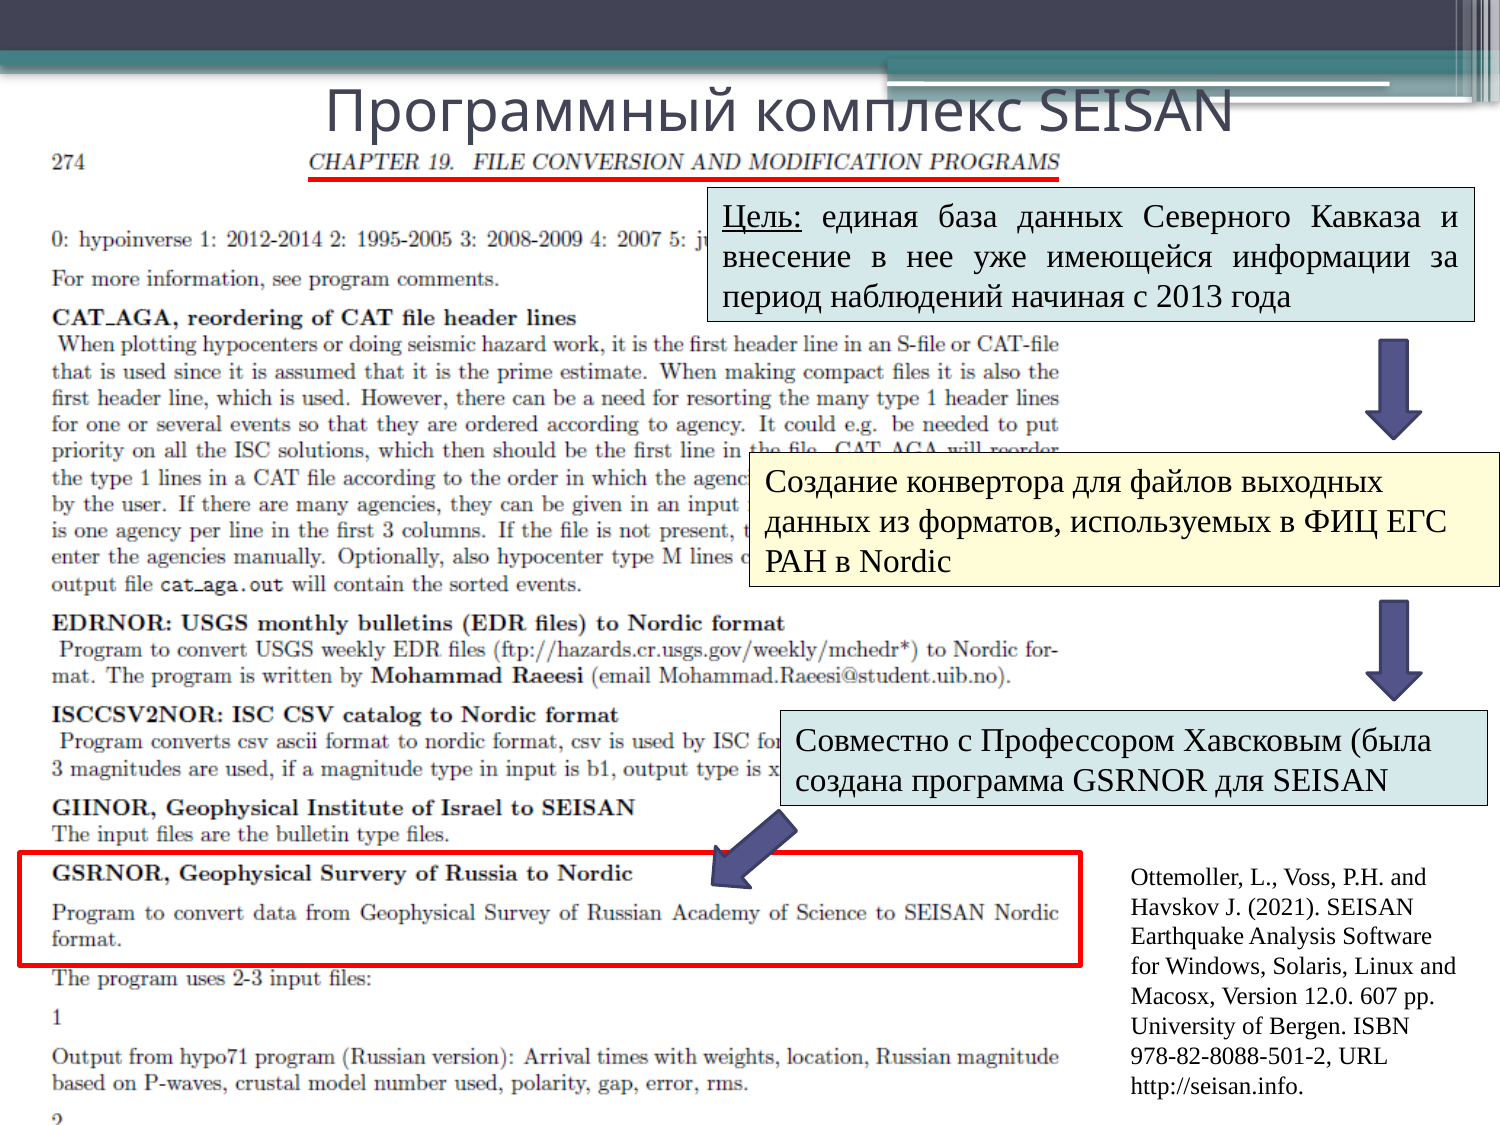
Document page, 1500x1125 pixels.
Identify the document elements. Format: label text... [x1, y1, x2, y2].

text_box Цель: единая база данных Северного Кавказа и внесение в нее уже имеющейся информации за период наблюдений начиная с 2013 года [1138, 187, 1475, 322]
text_box [1365, 338, 1423, 441]
picture [0, 129, 1131, 1125]
text_box Создание конвертора для файлов выходных данных из форматов, используемых в ФИЦ ЕГС РАН в Nordic [1138, 452, 1500, 587]
text_box Ottemoller, L., Voss, P.H. and Havskov J. (2021). SEISAN Earthquake Analysis Software for Windows, Solaris, Linux and Macosx, Version 12.0. 607 pp. University of Bergen. ISBN 978-82-8088-501-2, URL http://seisan.info. [1138, 852, 1475, 1107]
text_box Программный комплекс SEISAN [86, 65, 1475, 187]
text_box [1365, 599, 1423, 702]
text_box Совместно с Профессором Хавсковым (была создана программа GSRNOR для SEISAN [1138, 710, 1488, 806]
